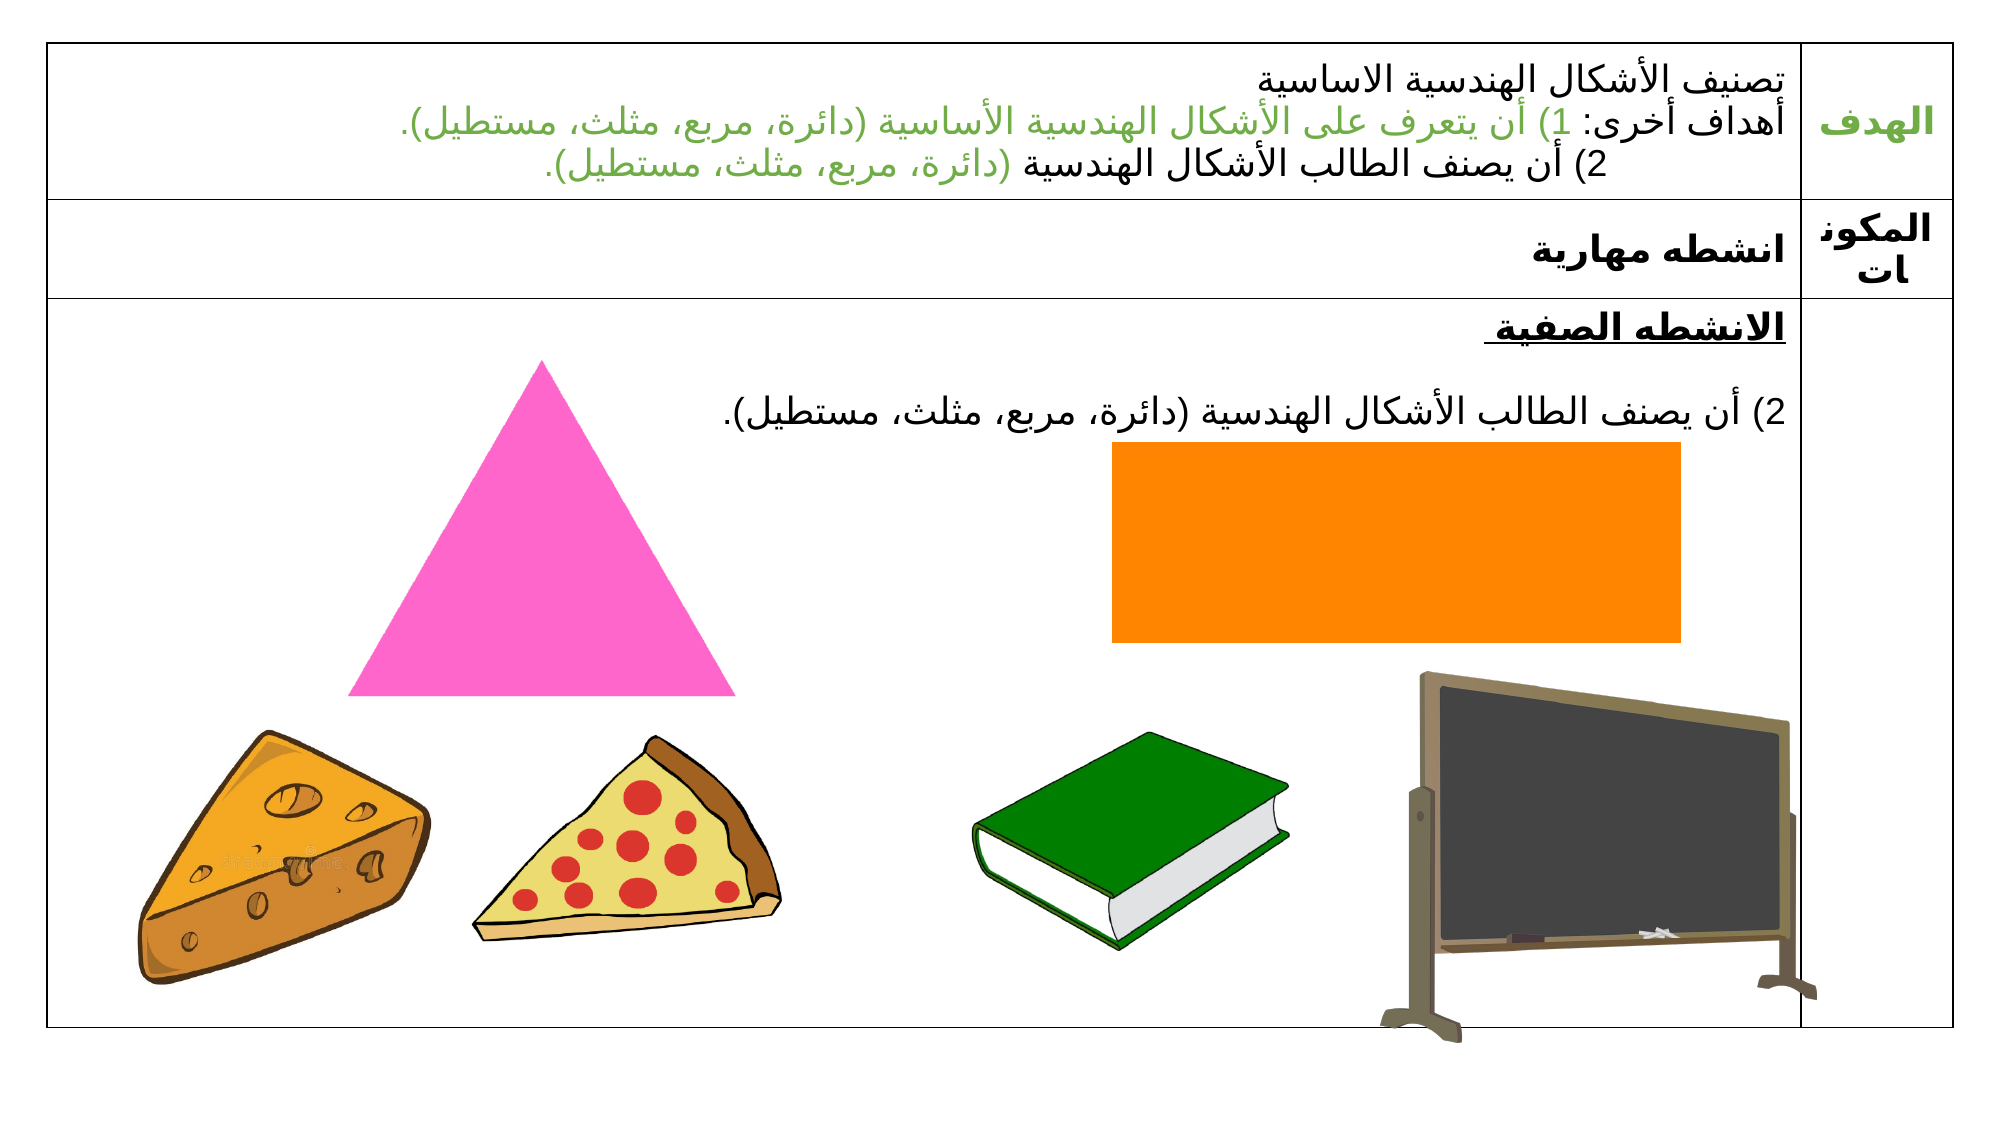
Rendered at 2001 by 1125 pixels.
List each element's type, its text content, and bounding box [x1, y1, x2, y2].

picture [913, 710, 1348, 972]
table_header الهدف [1802, 44, 1952, 199]
table_cell المكونات [1802, 200, 1952, 298]
picture [119, 719, 805, 995]
picture [340, 352, 743, 711]
table_cell [1802, 299, 1952, 1027]
table_header تصنيف الأشكال الهندسية الاساسية أهداف أخرى: 1) أن يتعرف على الأشكال الهندسية الأساسية (دائرة، مربع، مثلث، مستطيل). 2) أن يصنف الطالب الأشكال الهندسية (دائرة، مربع، مثلث، مستطيل). [48, 44, 1800, 199]
picture [1380, 671, 1817, 1043]
table_cell الانشطه الصفية 2) أن يصنف الطالب الأشكال الهندسية (دائرة، مربع، مثلث، مستطيل). [48, 299, 1800, 1027]
table_cell انشطه مهارية [48, 200, 1800, 298]
picture [1112, 442, 1681, 643]
